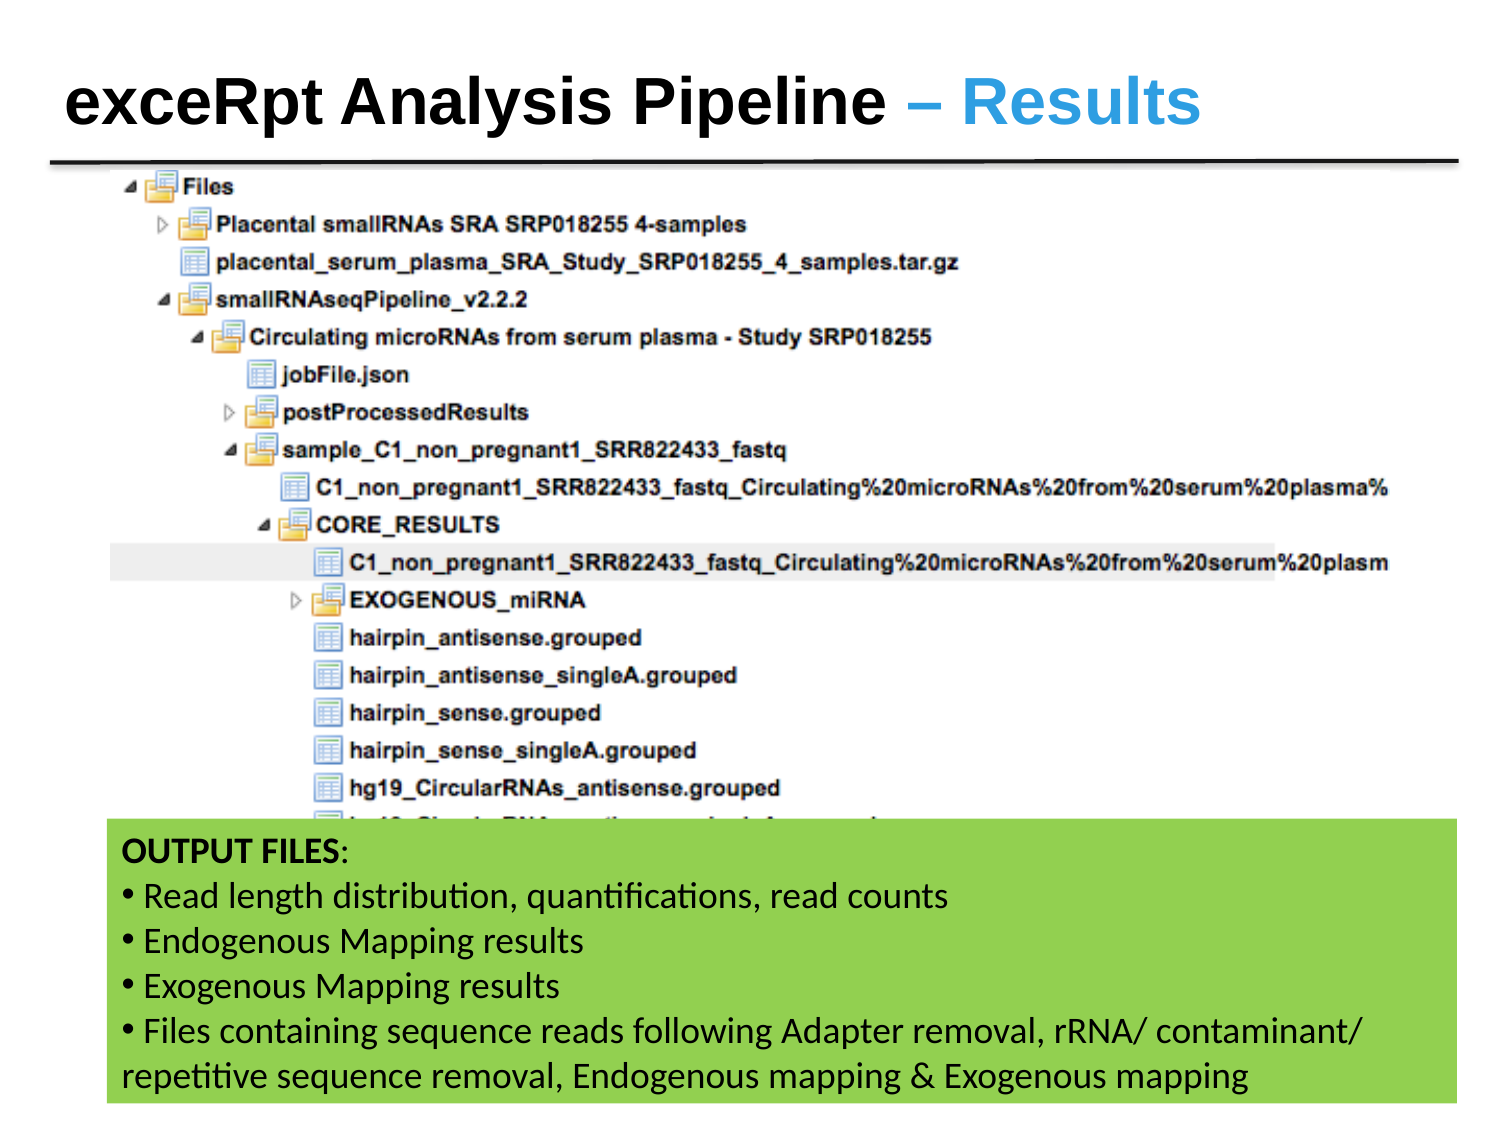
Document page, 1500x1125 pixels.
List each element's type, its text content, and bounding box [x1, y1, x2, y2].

text_box exceRpt Analysis Pipeline – Results [50, 50, 1261, 163]
picture [110, 170, 1390, 955]
text_box OUTPUT FILES: Read length distribution, quantifications, read counts Endogenous Mapping results Exogenous Mapping results Files containing sequence reads following Adapter removal, rRNA/ contaminant/ repetitive sequence removal, Endogenous mapping & Exogenous mapping [106, 818, 1457, 1104]
